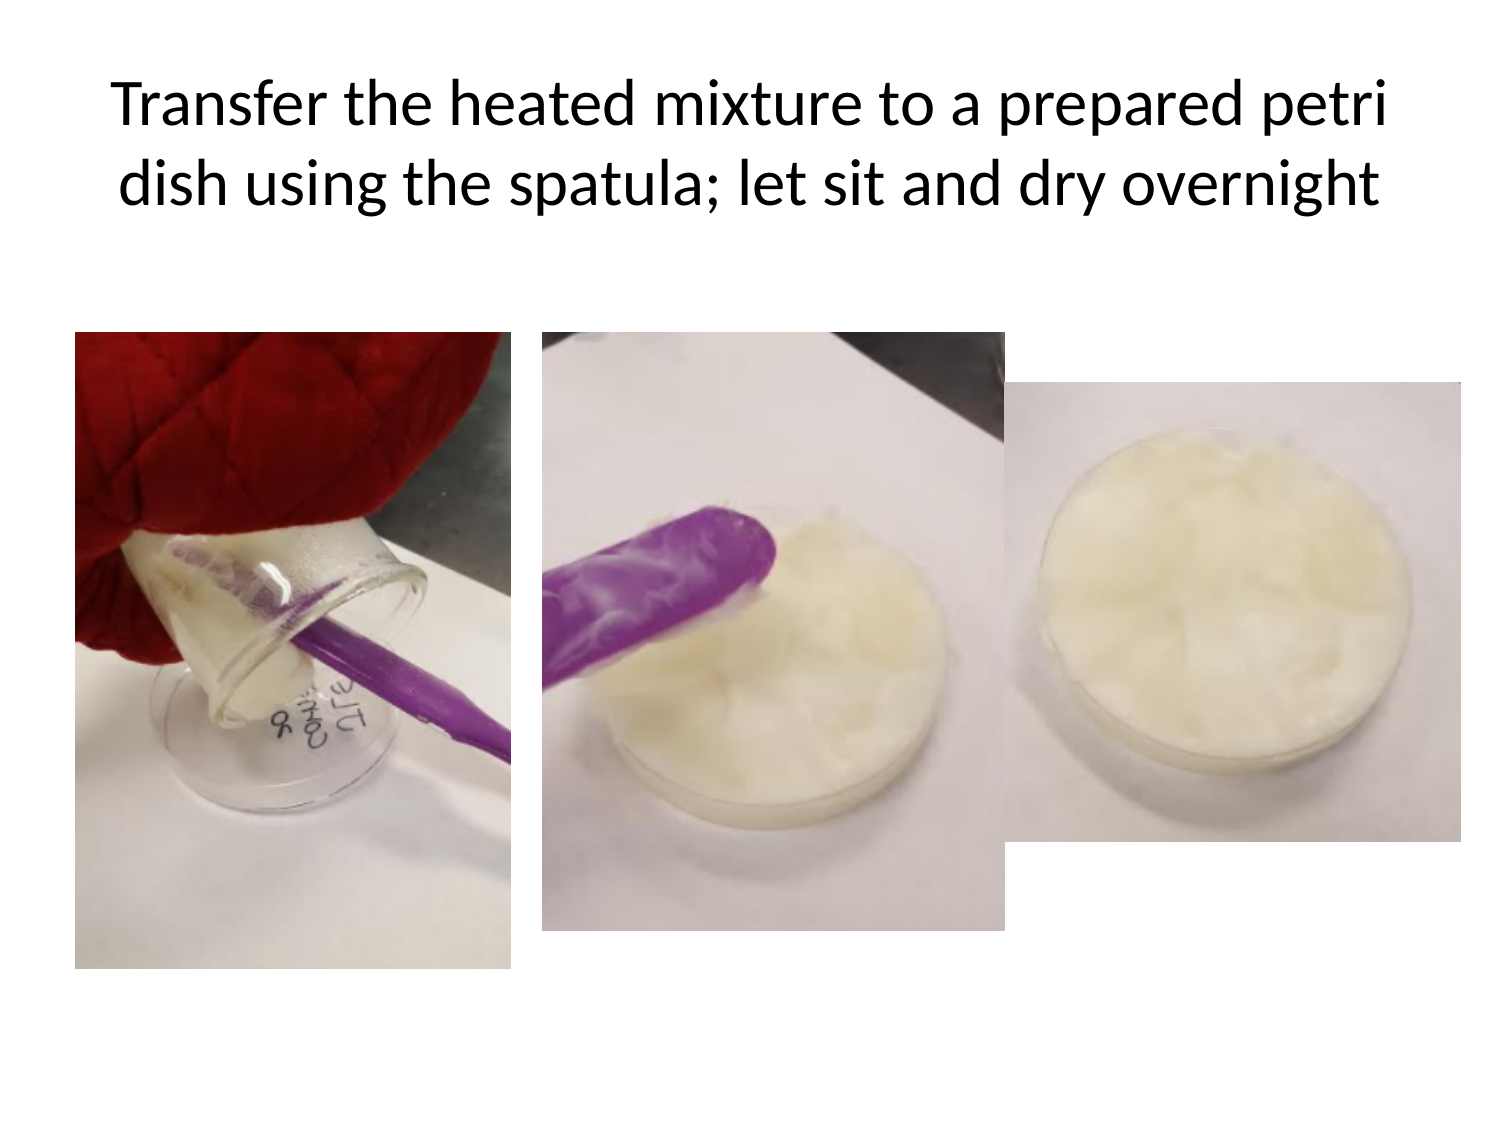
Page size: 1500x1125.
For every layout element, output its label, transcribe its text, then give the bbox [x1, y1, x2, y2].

title Transfer the heated mixture to a prepared petri dish using the spatula; let sit and dry overnight [75, 45, 1425, 233]
picture [542, 332, 1461, 932]
picture [74, 332, 511, 969]
